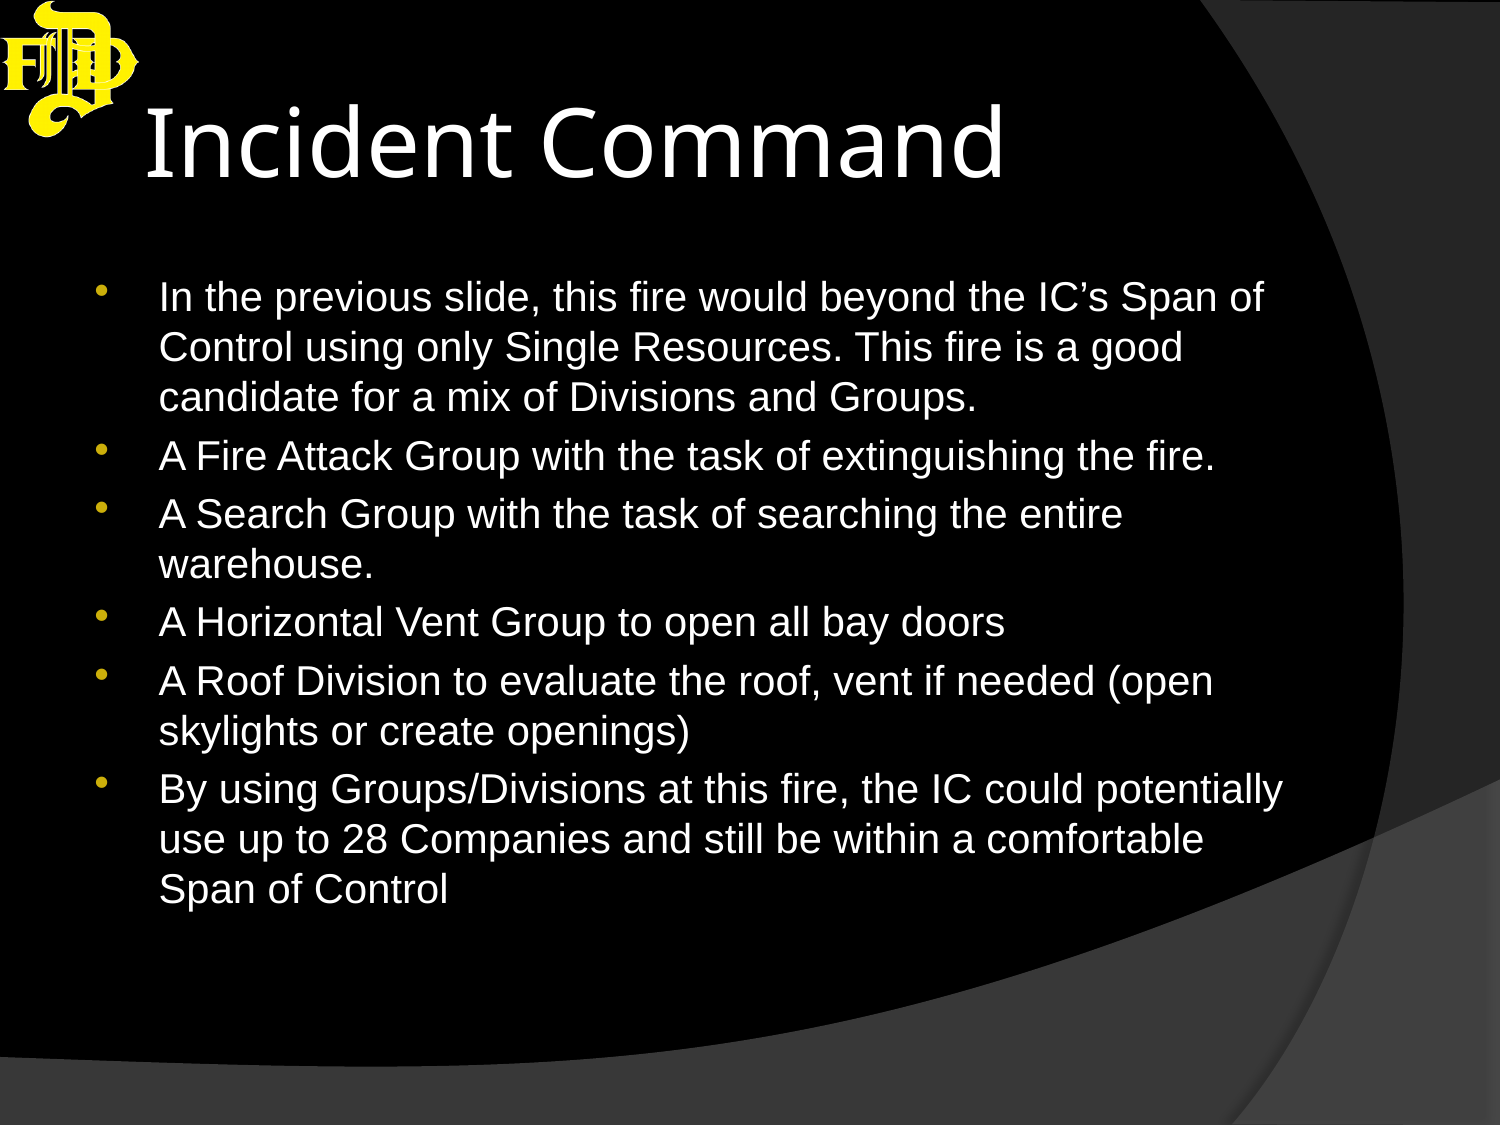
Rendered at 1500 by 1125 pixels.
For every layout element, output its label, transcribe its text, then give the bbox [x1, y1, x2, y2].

picture [0, 0, 140, 138]
list In the previous slide, this fire would beyond the IC’s Span of Control using only Single Resources. This fire is a good candidate for a mix of Divisions and Groups. A Fire Attack Group with the task of extinguishing the fire. A Search Group with the task of searching the entire warehouse. A Horizontal Vent Group to open all bay doors A Roof Division to evaluate the roof, vent if needed (open skylights or create openings) By using Groups/Divisions at this fire, the IC could potentially use up to 28 Companies and still be within a comfortable Span of Control [75, 262, 1300, 1005]
title Incident Command [137, 45, 1300, 233]
